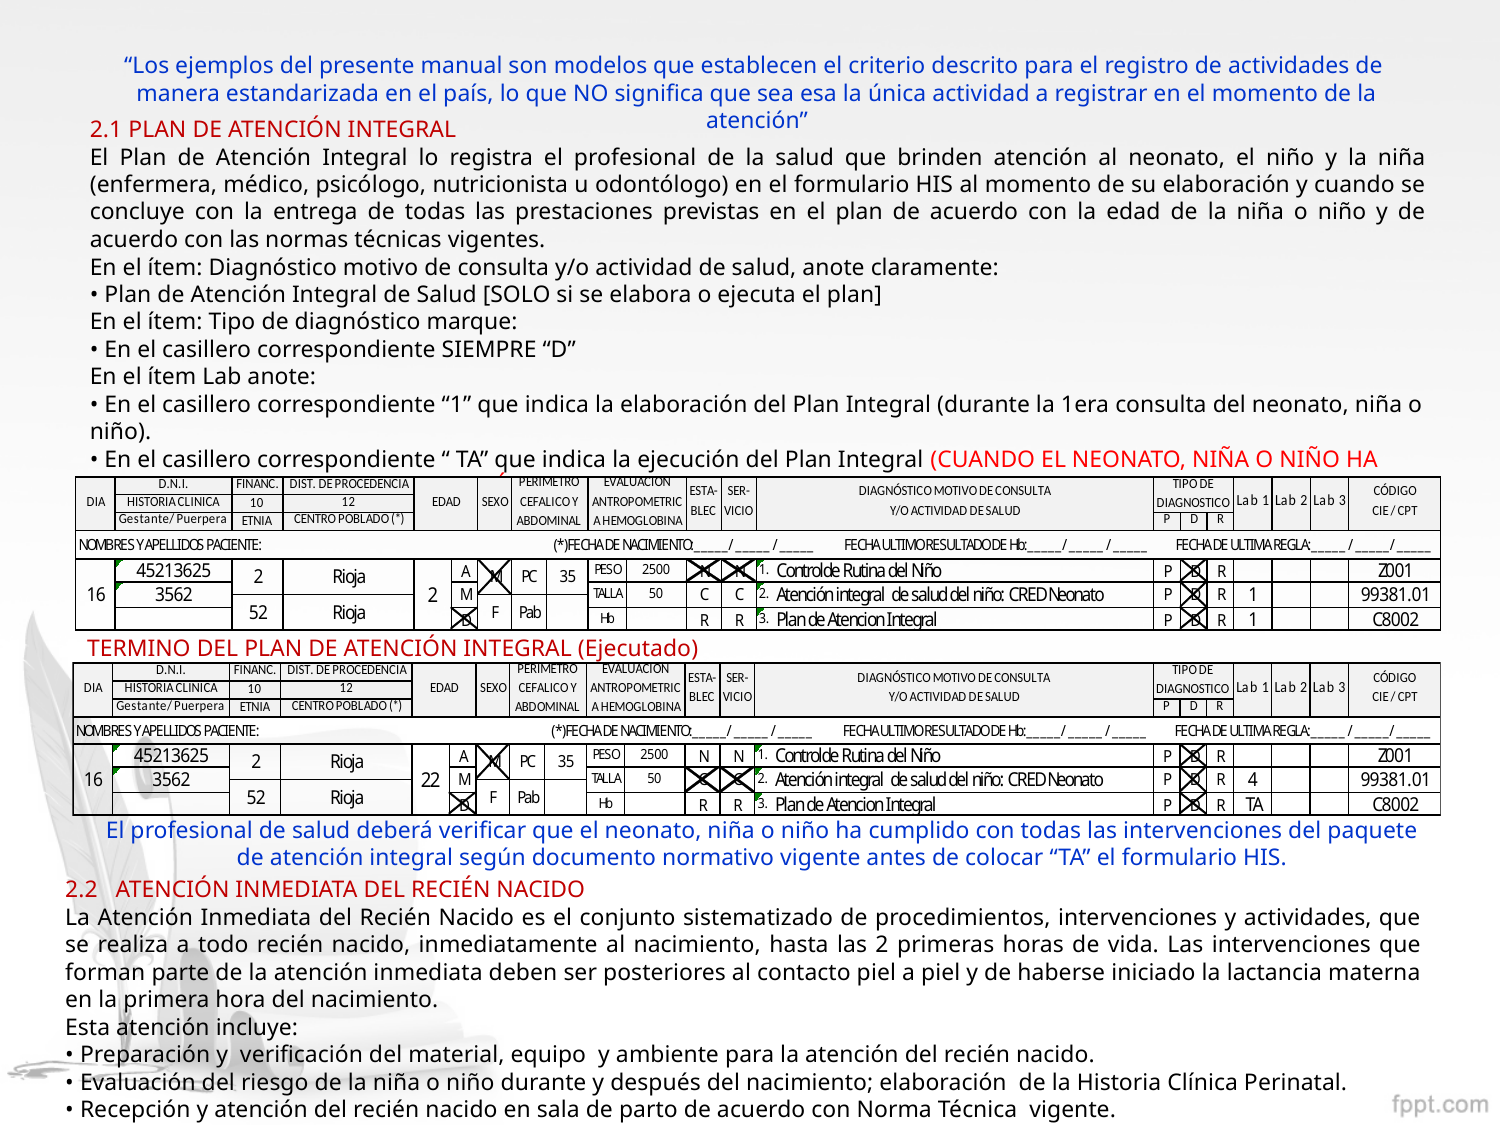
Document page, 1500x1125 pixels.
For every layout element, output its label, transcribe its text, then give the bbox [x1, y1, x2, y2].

text_box 2.1 PLAN DE ATENCIÓN INTEGRAL El Plan de Atención Integral lo registra el profesional de la salud que brinden atención al neonato, el niño y la niña (enfermera, médico, psicólogo, nutricionista u odontólogo) en el formulario HIS al momento de su elaboración y cuando se concluye con la entrega de todas las prestaciones previstas en el plan de acuerdo con la edad de la niña o niño y de acuerdo con las normas técnicas vigentes. En el ítem: Diagnóstico motivo de consulta y/o actividad de salud, anote claramente: • Plan de Atención Integral de Salud [SOLO si se elabora o ejecuta el plan] En el ítem: Tipo de diagnóstico marque: • En el casillero correspondiente SIEMPRE “D” En el ítem Lab anote: • En el casillero correspondiente “1” que indica la elaboración del Plan Integral (durante la 1era consulta del neonato, niña o niño). • En el casillero correspondiente “ TA” que indica la ejecución del Plan Integral (CUANDO EL NEONATO, NIÑA O NIÑO HA RECIBIDO TODAS PRESTACIONES SEGÚN EDAD Y NORMATIVIDAD VIGENTE). INICIO DEL PLAN DE ATENCIÓN INTEGRAL (Elaborado) [74, 107, 1442, 476]
picture [72, 662, 1442, 817]
text_box 2.2 ATENCIÓN INMEDIATA DEL RECIÉN NACIDO La Atención Inmediata del Recién Nacido es el conjunto sistematizado de procedimientos, intervenciones y actividades, que se realiza a todo recién nacido, inmediatamente al nacimiento, hasta las 2 primeras horas de vida. Las intervenciones que forman parte de la atención inmediata deben ser posteriores al contacto piel a piel y de haberse iniciado la lactancia materna en la primera hora del nacimiento. Esta atención incluye: • Preparación y verificación del material, equipo y ambiente para la atención del recién nacido. • Evaluación del riesgo de la niña o niño durante y después del nacimiento; elaboración de la Historia Clínica Perinatal. • Recepción y atención del recién nacido en sala de parto de acuerdo con Norma Técnica vigente. [50, 867, 1438, 1125]
picture [74, 476, 1442, 632]
text_box El profesional de salud deberá verificar que el neonato, niña o niño ha cumplido con todas las intervenciones del paquete de atención integral según documento normativo vigente antes de colocar “TA” el formulario HIS. [75, 807, 1450, 878]
text_box “Los ejemplos del presente manual son modelos que establecen el criterio descrito para el registro de actividades de manera estandarizada en el país, lo que NO significa que sea esa la única actividad a registrar en el momento de la atención” [72, 43, 1442, 141]
text_box TERMINO DEL PLAN DE ATENCIÓN INTEGRAL (Ejecutado) [72, 625, 823, 662]
